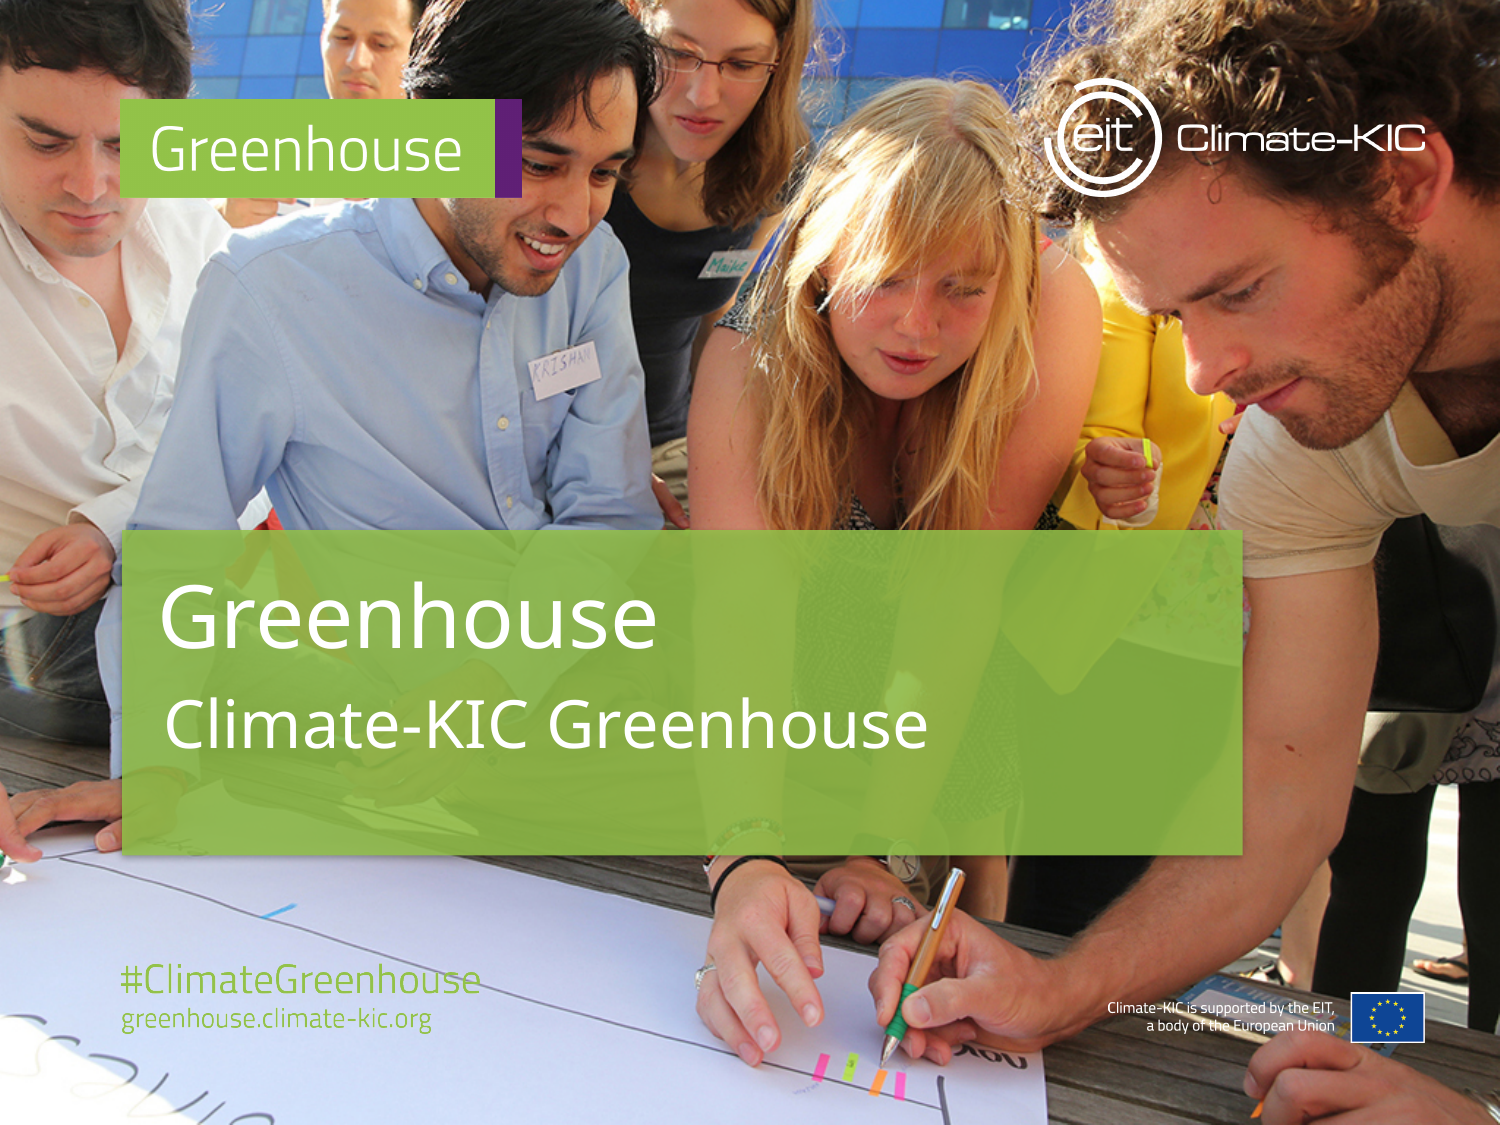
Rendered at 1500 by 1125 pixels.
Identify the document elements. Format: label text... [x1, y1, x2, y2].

list Climate-KIC Greenhouse [148, 674, 1211, 781]
title Greenhouse [142, 553, 1211, 675]
picture [0, 0, 1500, 1125]
